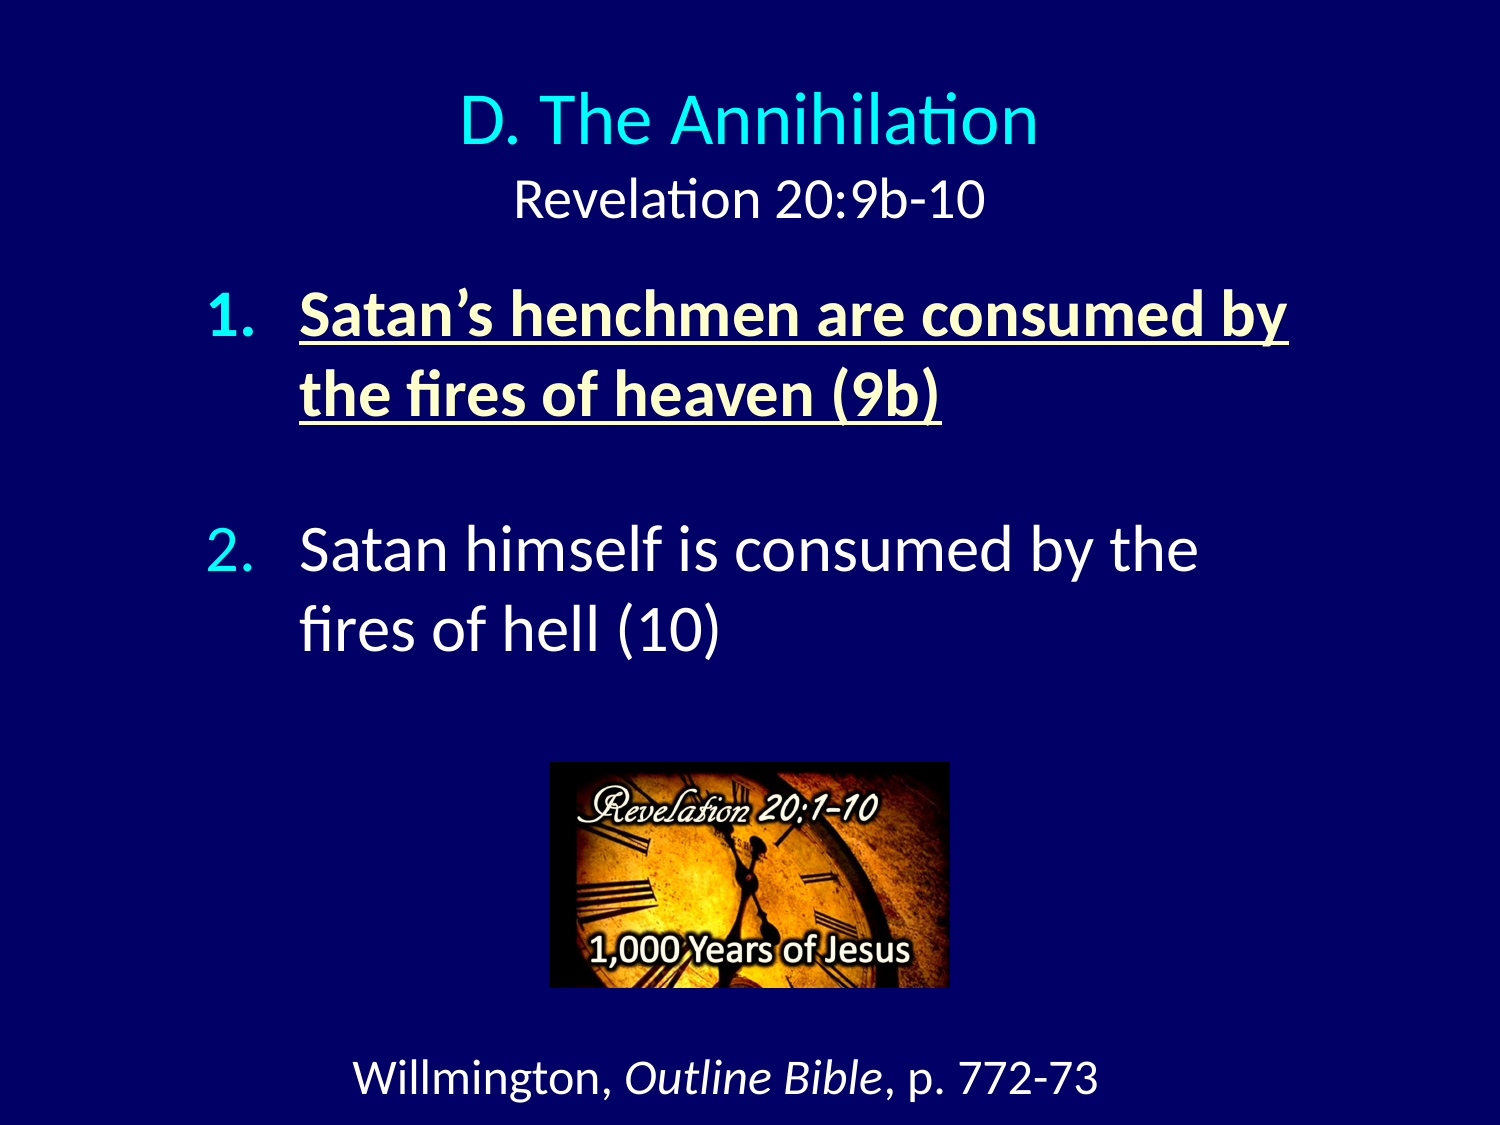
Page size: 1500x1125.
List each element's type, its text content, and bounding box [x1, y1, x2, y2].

text_box D. The Annihilation Revelation 20:9b-10 [217, 37, 1282, 263]
list Satan’s henchmen are consumed by the fires of heaven (9b) Satan himself is consumed by the fires of hell (10) [190, 262, 1310, 638]
picture [549, 762, 951, 988]
text_box Willmington, Outline Bible, p. 772-73 [337, 1037, 1163, 1113]
